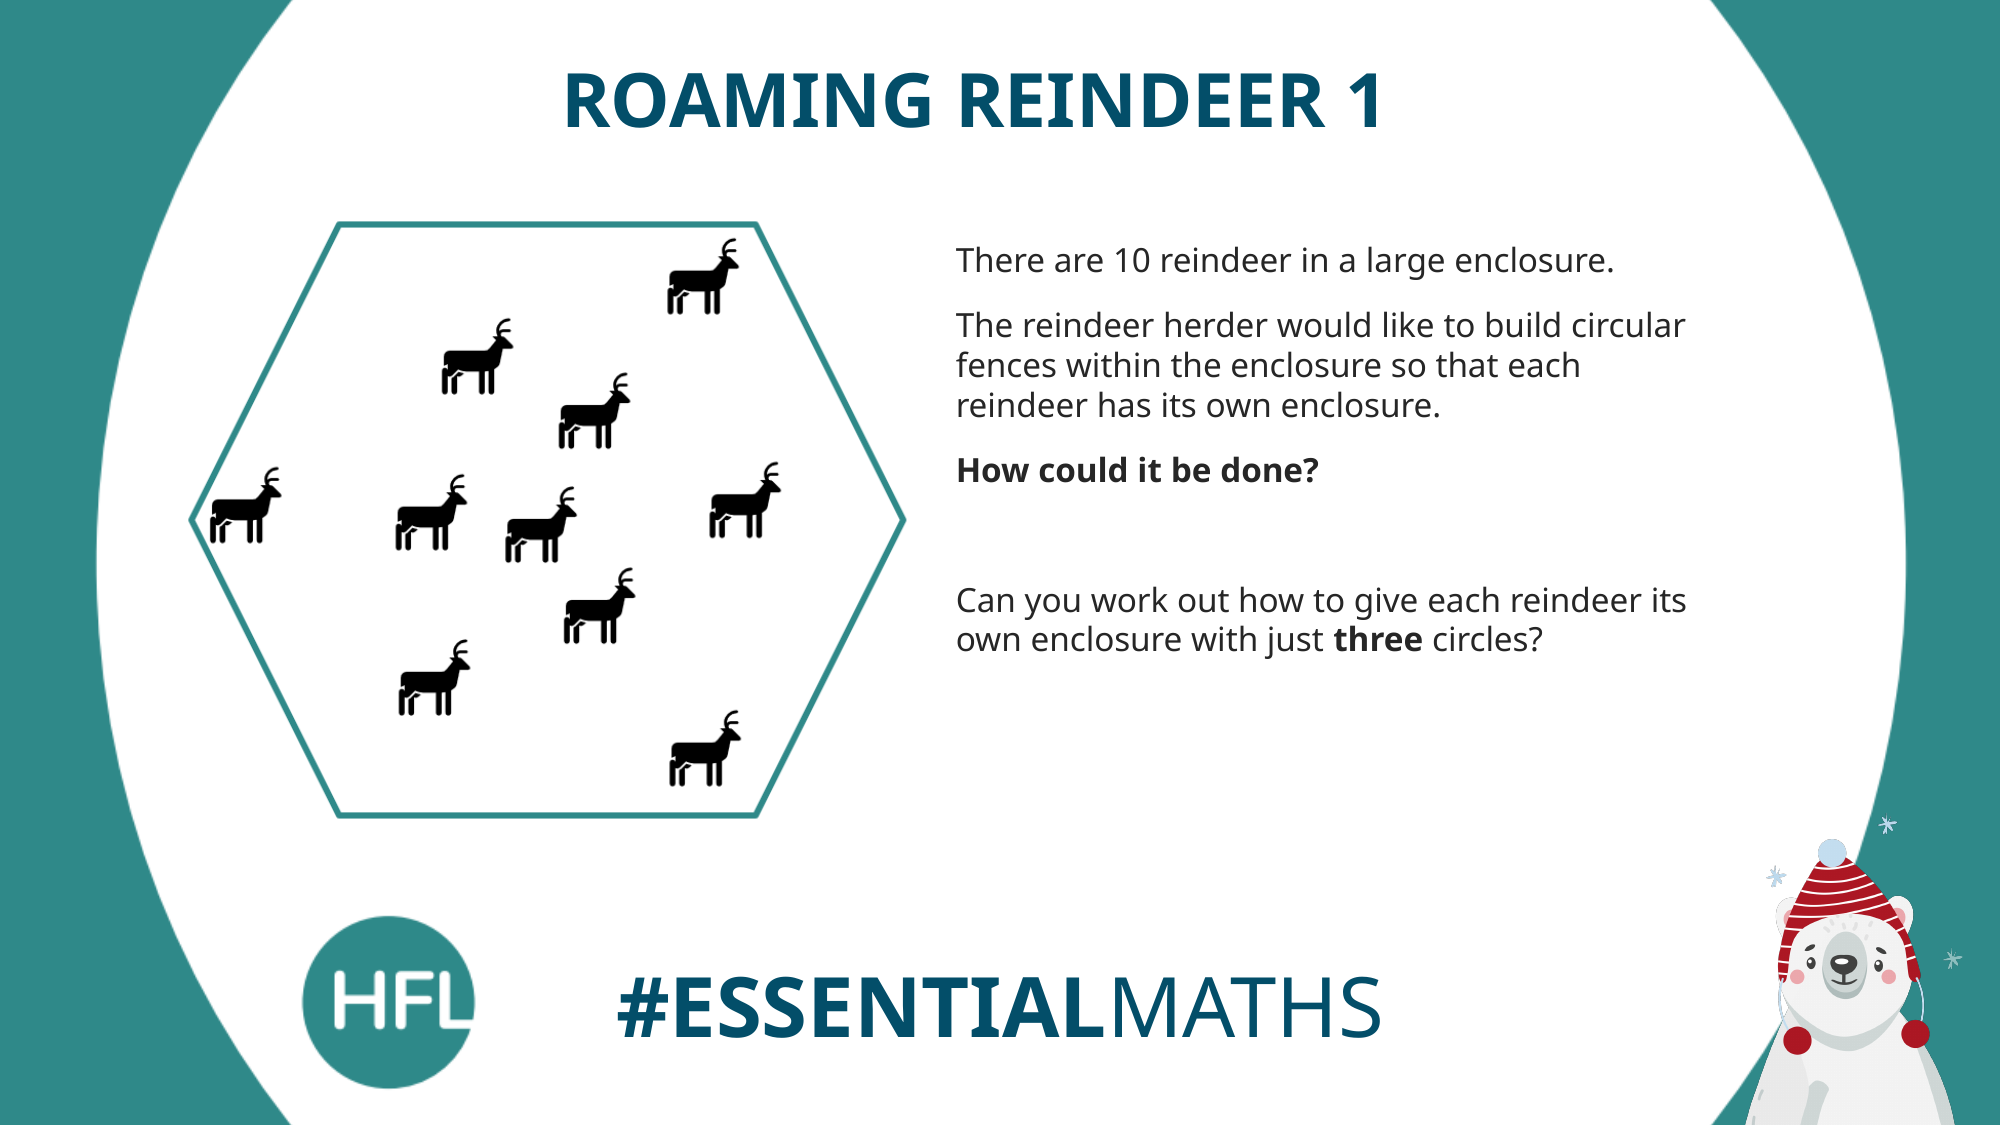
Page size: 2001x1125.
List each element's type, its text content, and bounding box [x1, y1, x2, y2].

picture [1743, 786, 1965, 1125]
picture [172, 204, 930, 836]
text_box ROAMING REINDEER 1 [246, 2, 1724, 192]
list There are 10 reindeer in a large enclosure. The reindeer herder would like to build circular fences within the enclosure so that each reindeer has its own enclosure. How could it be done? Can you work out how to give each reindeer its own enclosure with just three circles? [940, 231, 1712, 949]
